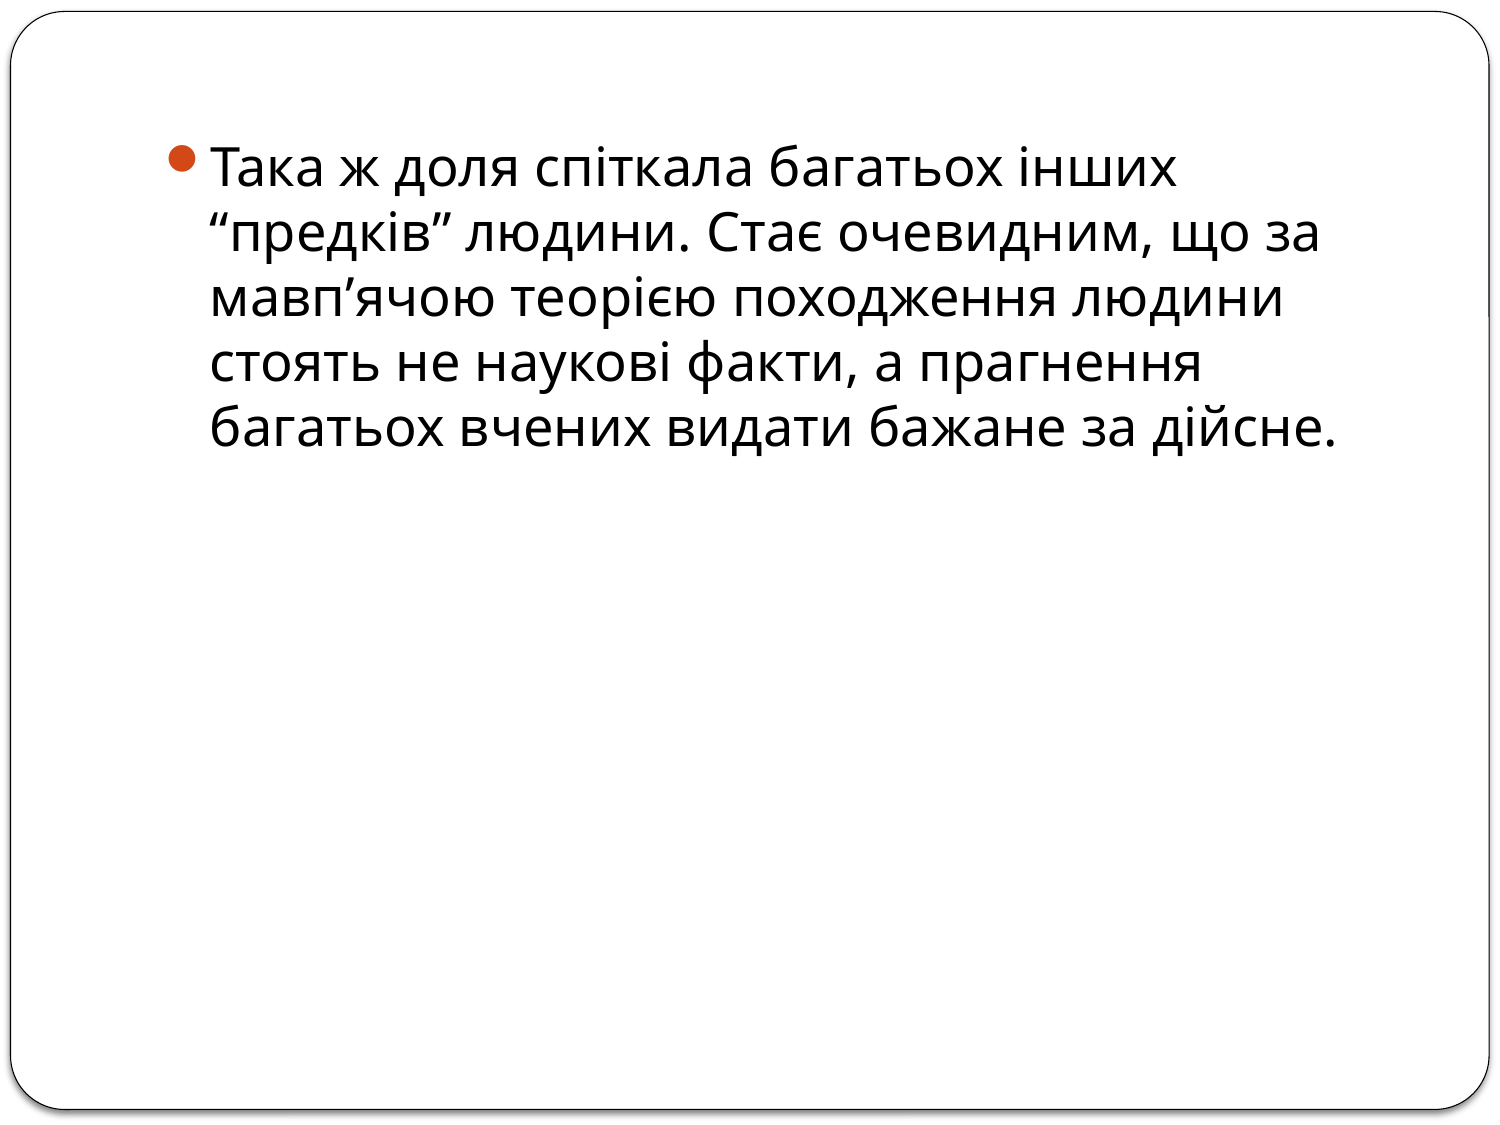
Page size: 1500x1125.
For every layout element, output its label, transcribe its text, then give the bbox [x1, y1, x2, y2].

list Така ж доля спіткала багатьох інших “предків” людини. Стає очевидним, що за мавп’ячою теорією походження людини стоять не наукові факти, а прагнення багатьох вчених видати бажане за дійсне. [150, 125, 1425, 875]
